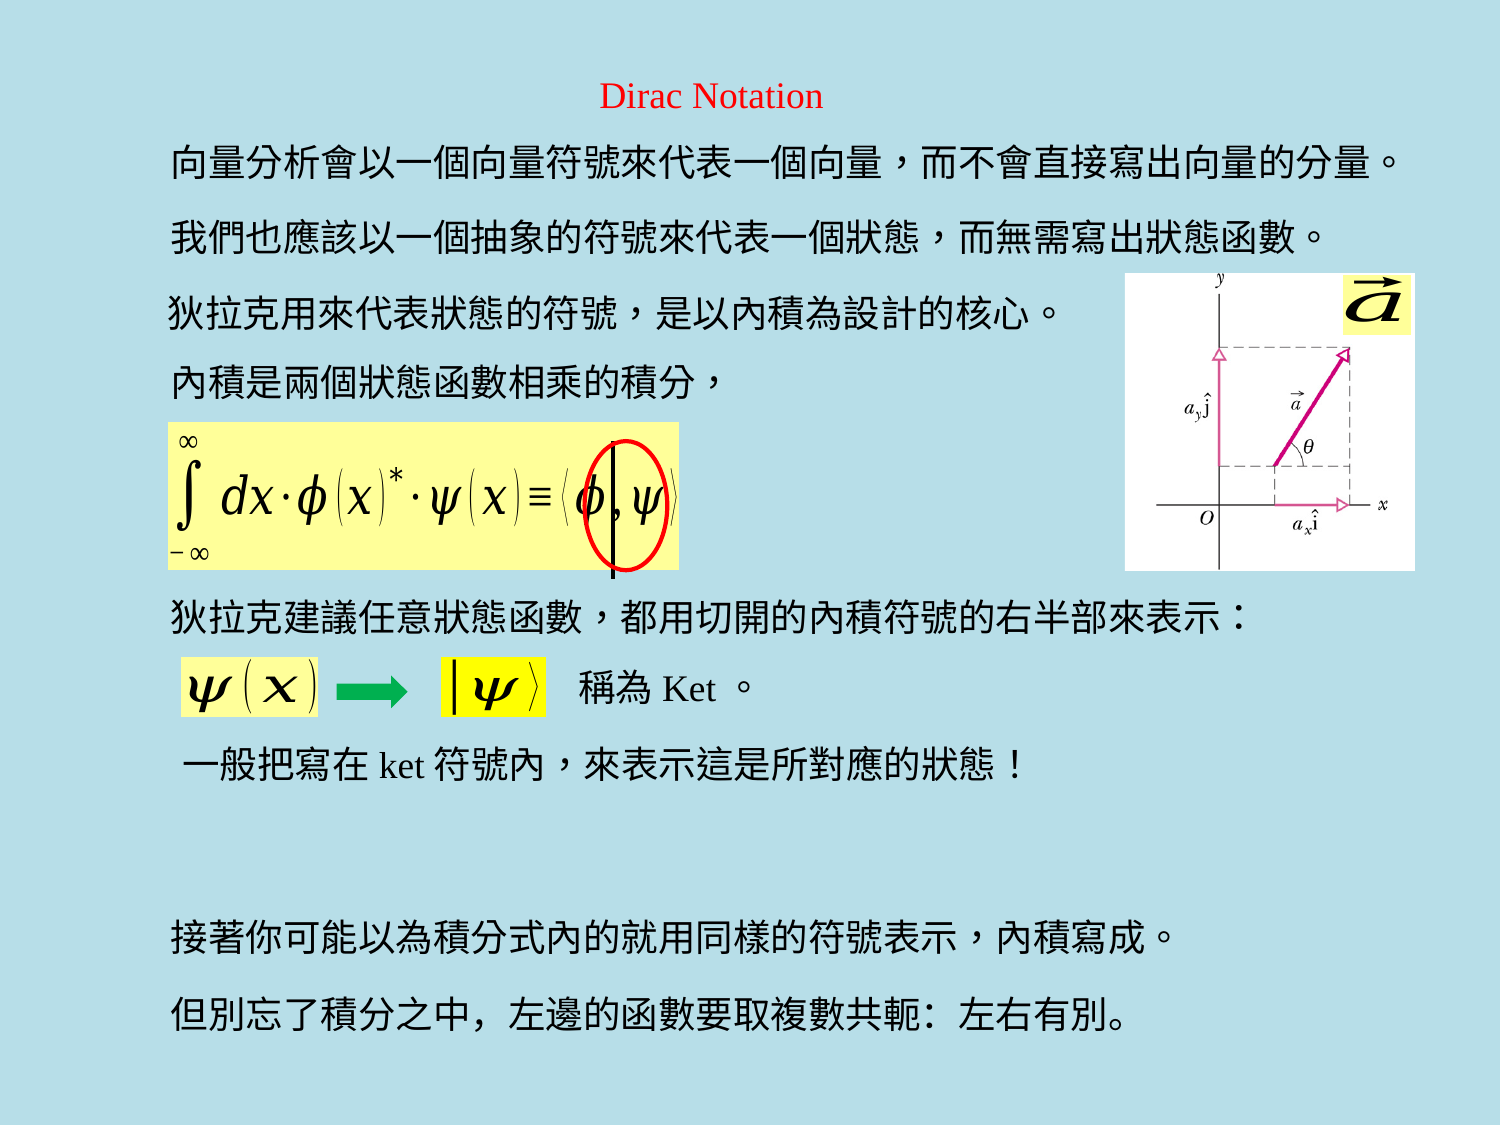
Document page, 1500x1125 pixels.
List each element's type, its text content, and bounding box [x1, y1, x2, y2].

text_box 向量分析會以一個向量符號來代表一個向量，而不會直接寫出向量的分量。 [155, 132, 1442, 192]
text_box 我們也應該以一個抽象的符號來代表一個狀態，而無需寫出狀態函數。 [155, 206, 1471, 267]
text_box Dirac Notation [584, 63, 916, 123]
text_box [614, 438, 670, 573]
text_box [334, 673, 410, 711]
text_box [582, 442, 612, 567]
text_box 狄拉克用來代表狀態的符號，是以內積為設計的核心。 [153, 282, 1119, 343]
text_box 但別忘了積分之中，左邊的函數要取複數共軛：左右有別。 [155, 983, 1489, 1044]
picture [1124, 273, 1416, 571]
text_box 稱為Ket。 [563, 656, 851, 717]
text_box 內積是兩個狀態函數相乘的積分， [155, 351, 1077, 412]
